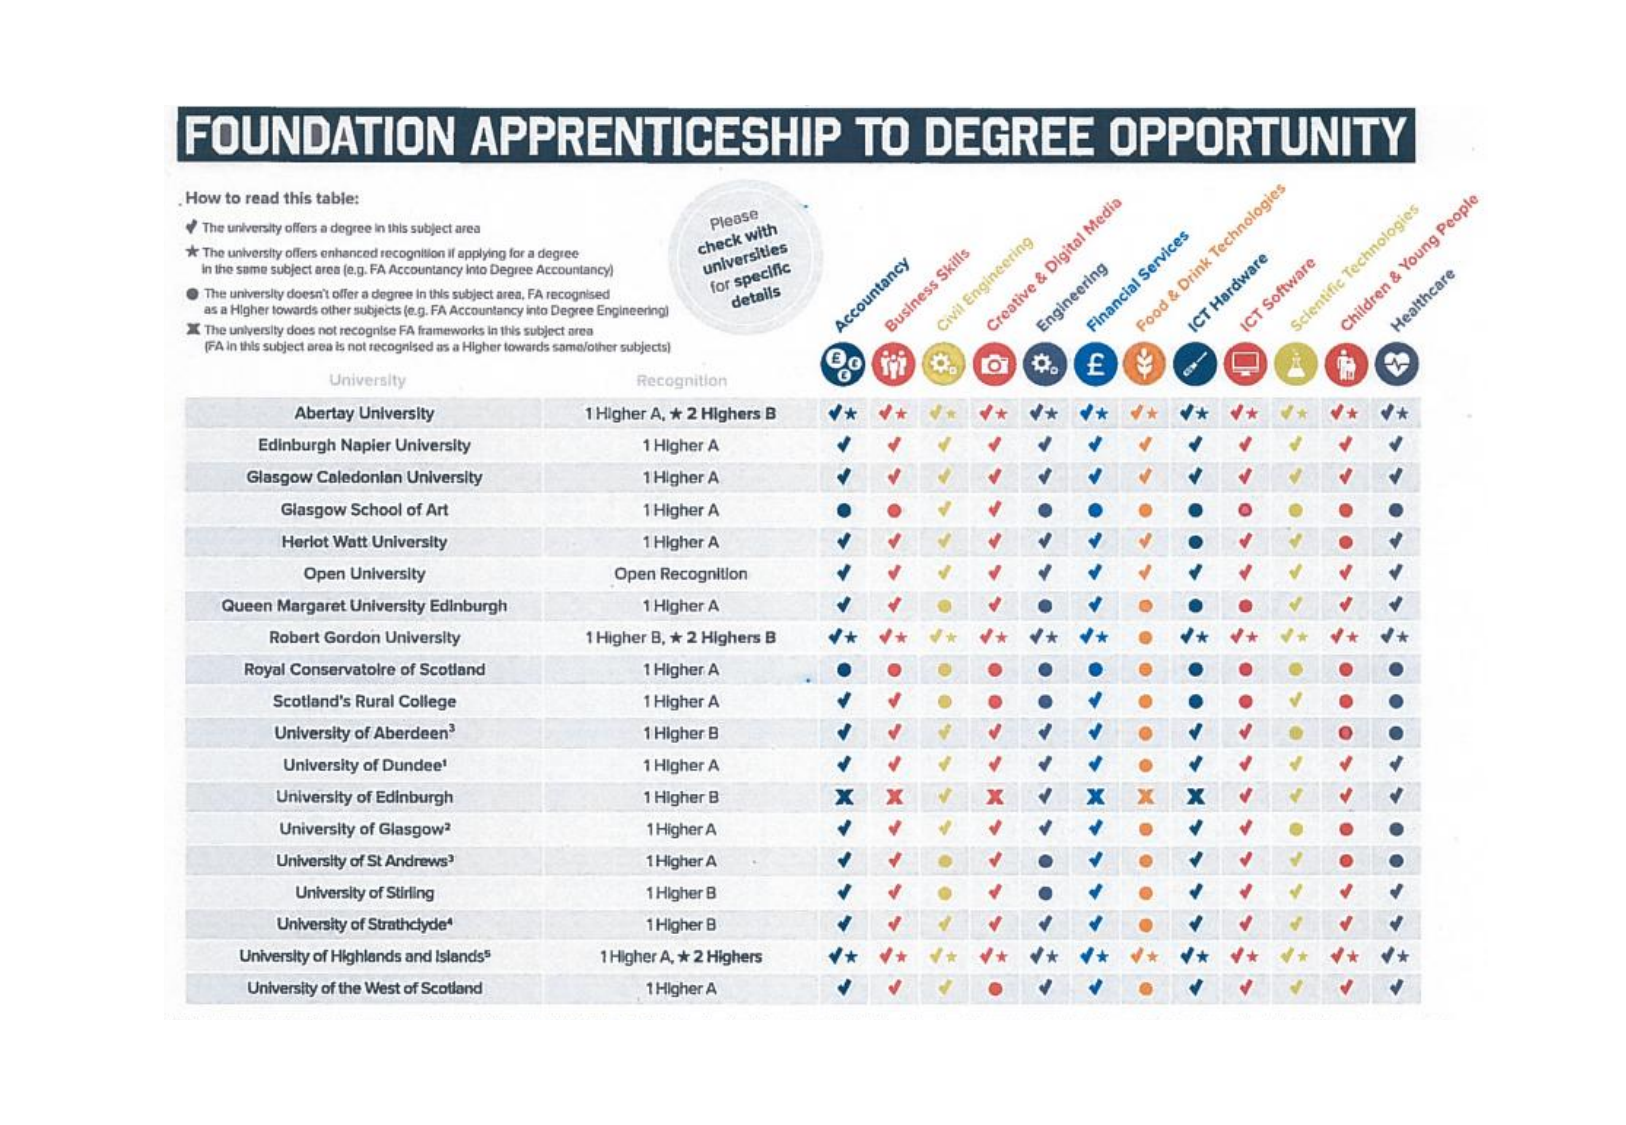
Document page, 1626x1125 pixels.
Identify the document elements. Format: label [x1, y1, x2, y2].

picture [164, 104, 1488, 1020]
